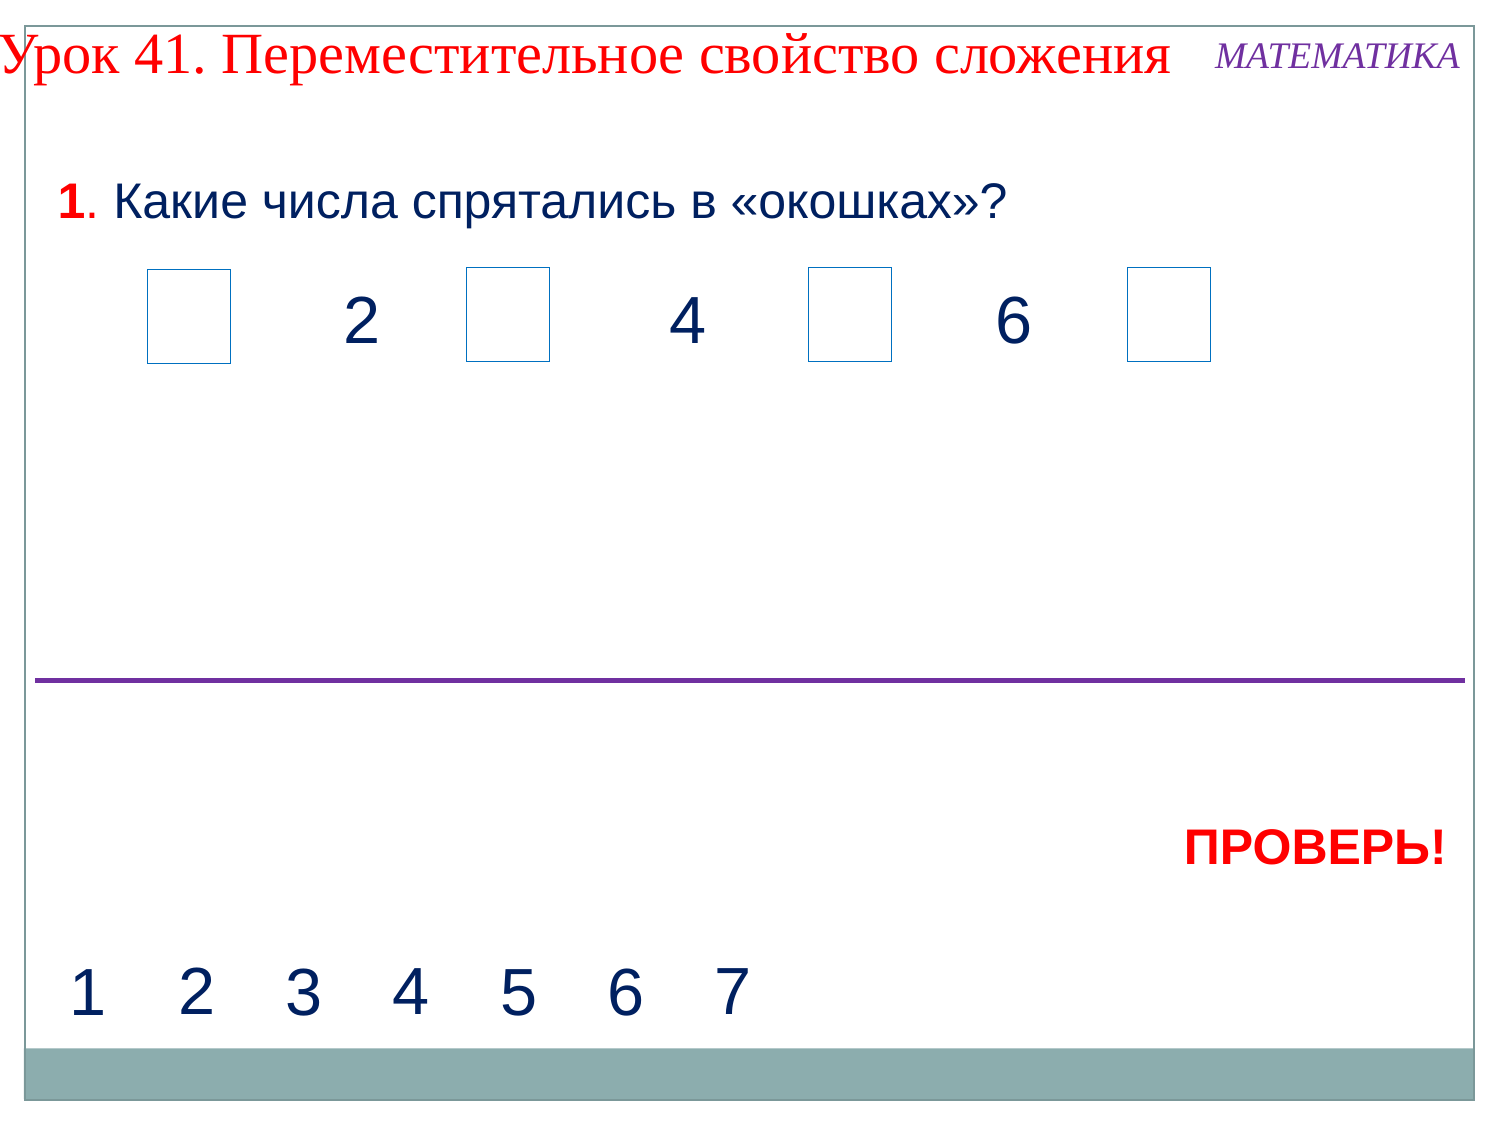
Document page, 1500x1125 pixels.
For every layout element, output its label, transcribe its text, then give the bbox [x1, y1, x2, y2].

text_box 2 [145, 940, 231, 1036]
text_box 6 [961, 269, 1047, 364]
text_box 1 [54, 941, 122, 1037]
text_box [1127, 267, 1211, 362]
text_box ПРОВЕРЬ! [1169, 807, 1476, 883]
text_box 3 [252, 941, 338, 1037]
text_box Урок 41. Переместительное свойство сложения [0, 7, 1359, 93]
text_box МАТЕМАТИКА [1200, 23, 1476, 84]
text_box 4 [359, 940, 445, 1036]
text_box 2 [310, 269, 396, 364]
text_box 4 [636, 269, 722, 364]
text_box [147, 269, 231, 364]
text_box [466, 267, 550, 362]
text_box 7 [681, 940, 767, 1036]
text_box 6 [574, 941, 660, 1037]
text_box [808, 267, 892, 362]
text_box 1. Какие числа спрятались в «окошках»? [42, 161, 1391, 236]
text_box 5 [467, 941, 553, 1037]
